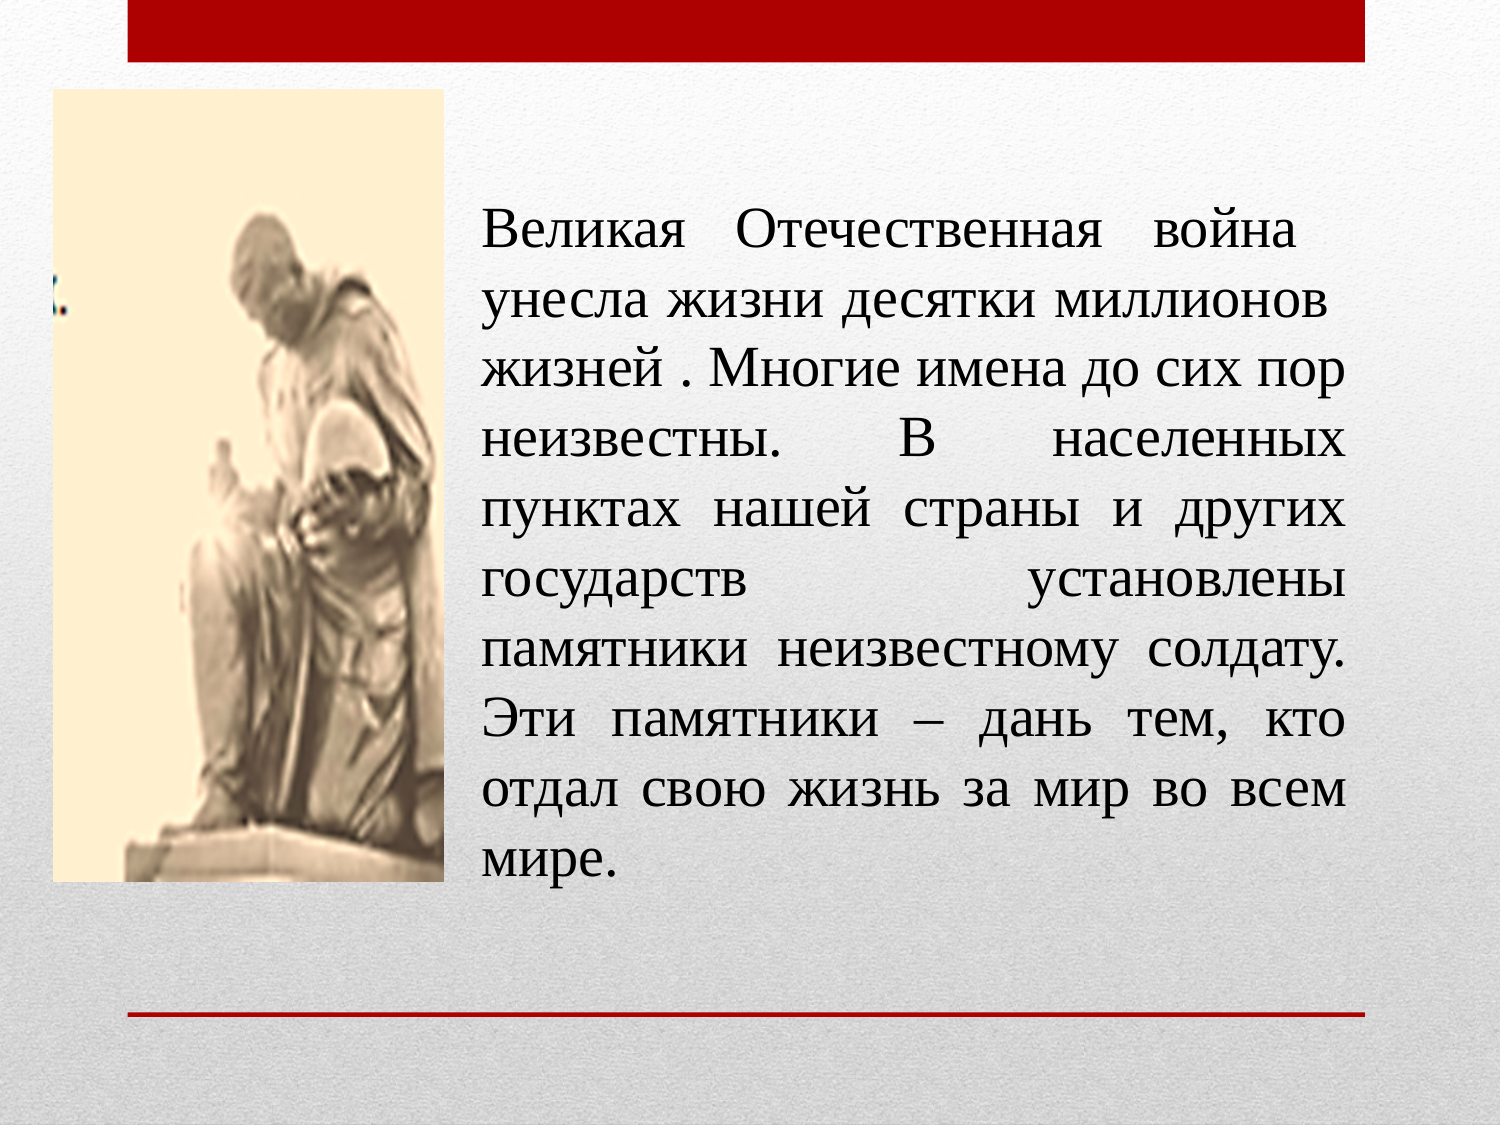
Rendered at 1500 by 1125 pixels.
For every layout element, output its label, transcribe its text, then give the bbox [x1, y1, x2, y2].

picture [52, 89, 444, 883]
list Великая Отечественная война унесла жизни десятки миллионов жизней . Многие имена до сих пор неизвестны. В населенных пунктах нашей страны и других государств установлены памятники неизвестному солдату. Эти памятники – дань тем, кто отдал свою жизнь за мир во всем мире. [466, 112, 1363, 965]
